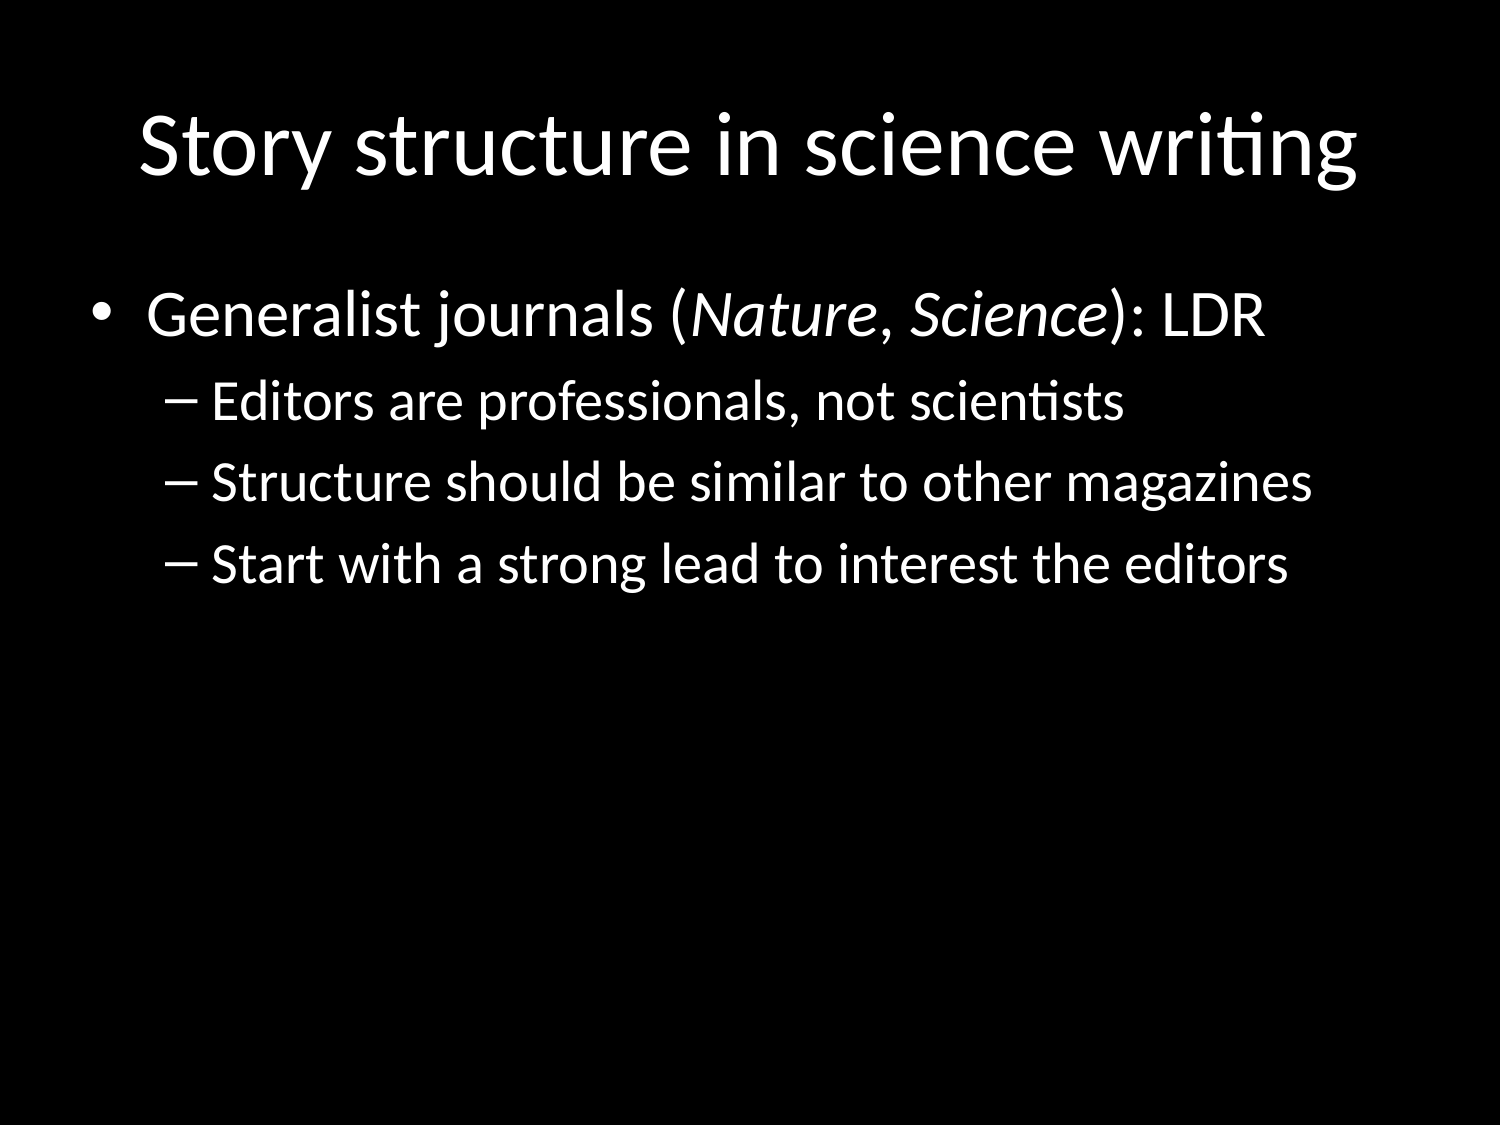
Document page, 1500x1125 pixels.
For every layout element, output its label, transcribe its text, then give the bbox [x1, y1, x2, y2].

list Generalist journals (Nature, Science): LDR Editors are professionals, not scientists Structure should be similar to other magazines Start with a strong lead to interest the editors [75, 262, 1425, 1005]
title Story structure in science writing [75, 45, 1425, 233]
